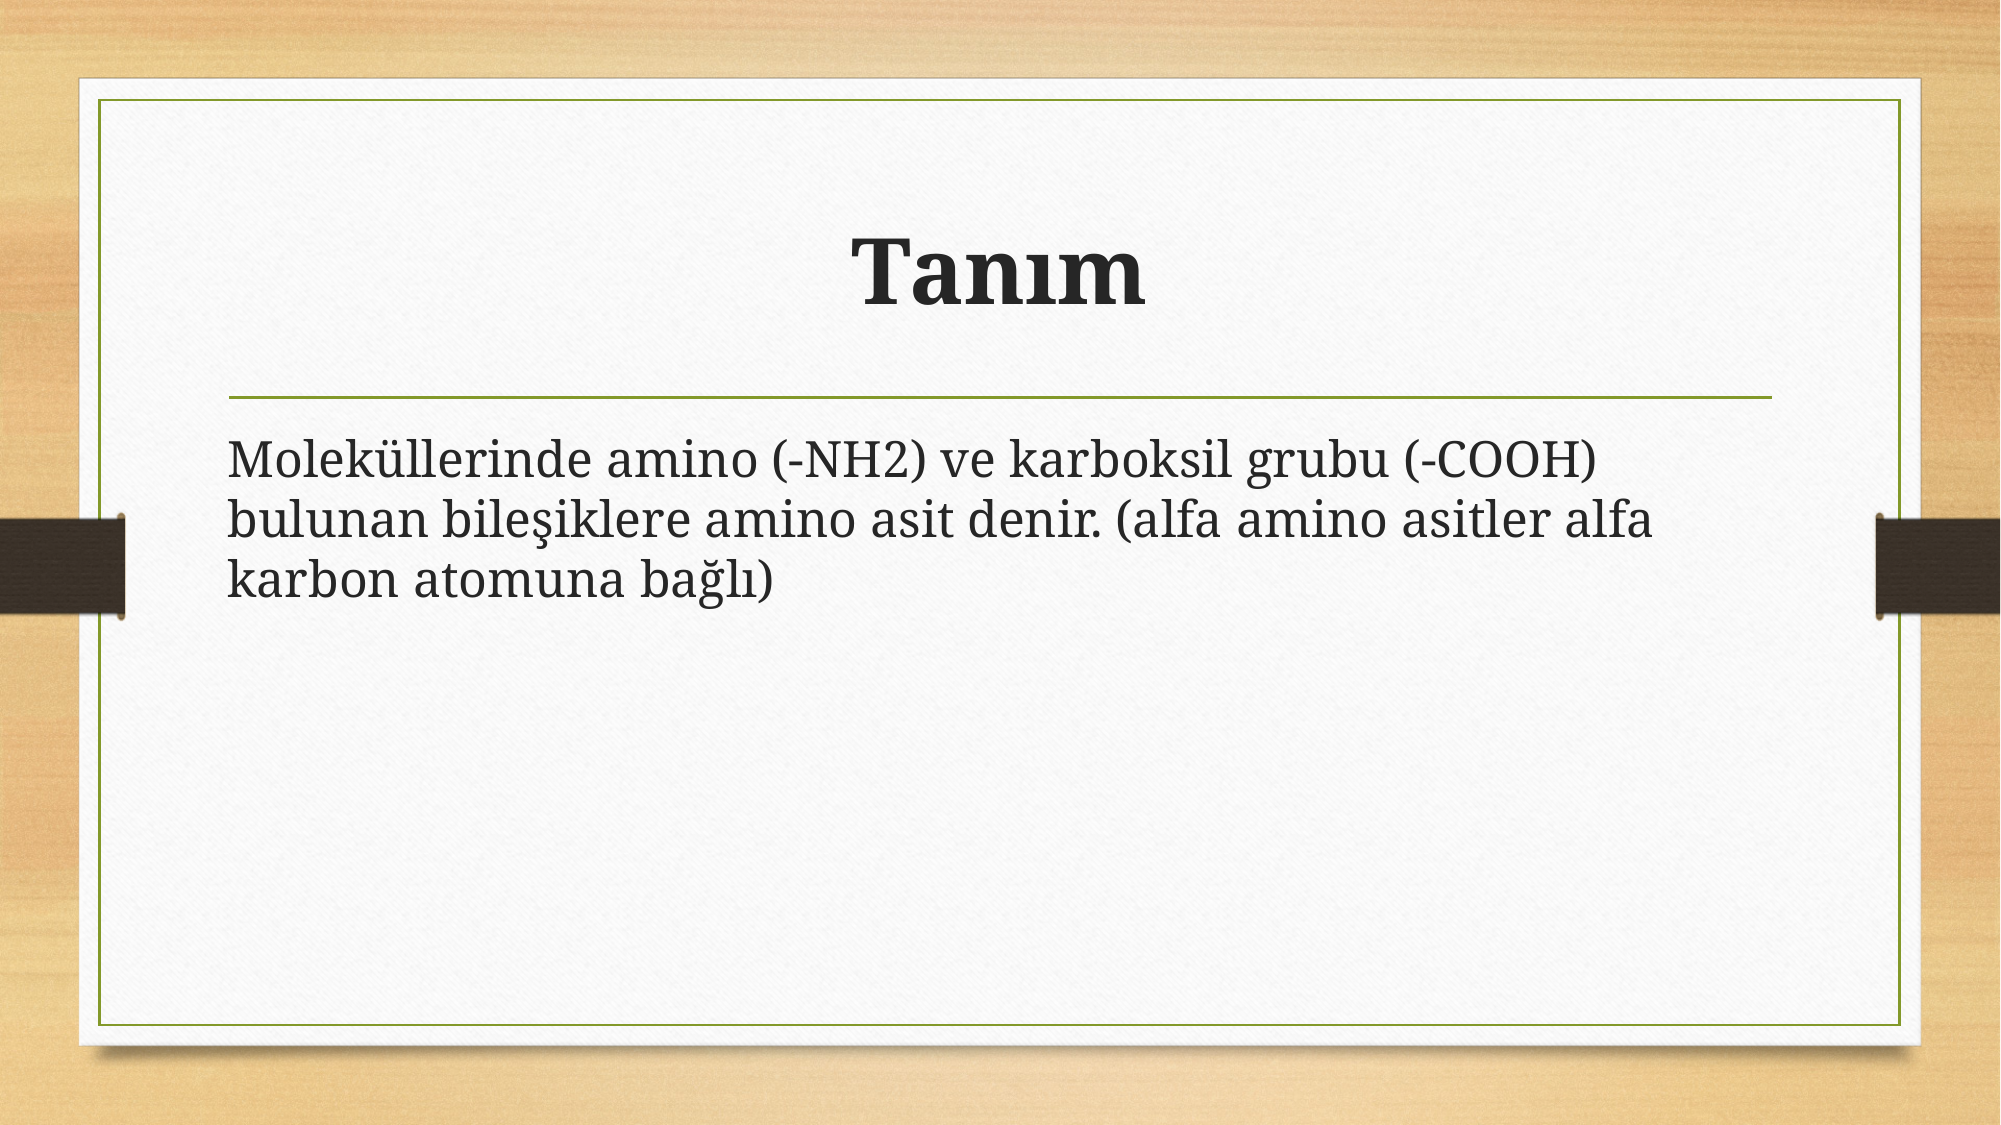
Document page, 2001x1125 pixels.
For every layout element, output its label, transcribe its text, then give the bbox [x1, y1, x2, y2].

list Moleküllerinde amino (-NH2) ve karboksil grubu (-COOH) bulunan bileşiklere amino asit denir. (alfa amino asitler alfa karbon atomuna bağlı) [212, 419, 1788, 964]
title Tanım [212, 161, 1788, 375]
picture [0, 0, 2001, 1125]
